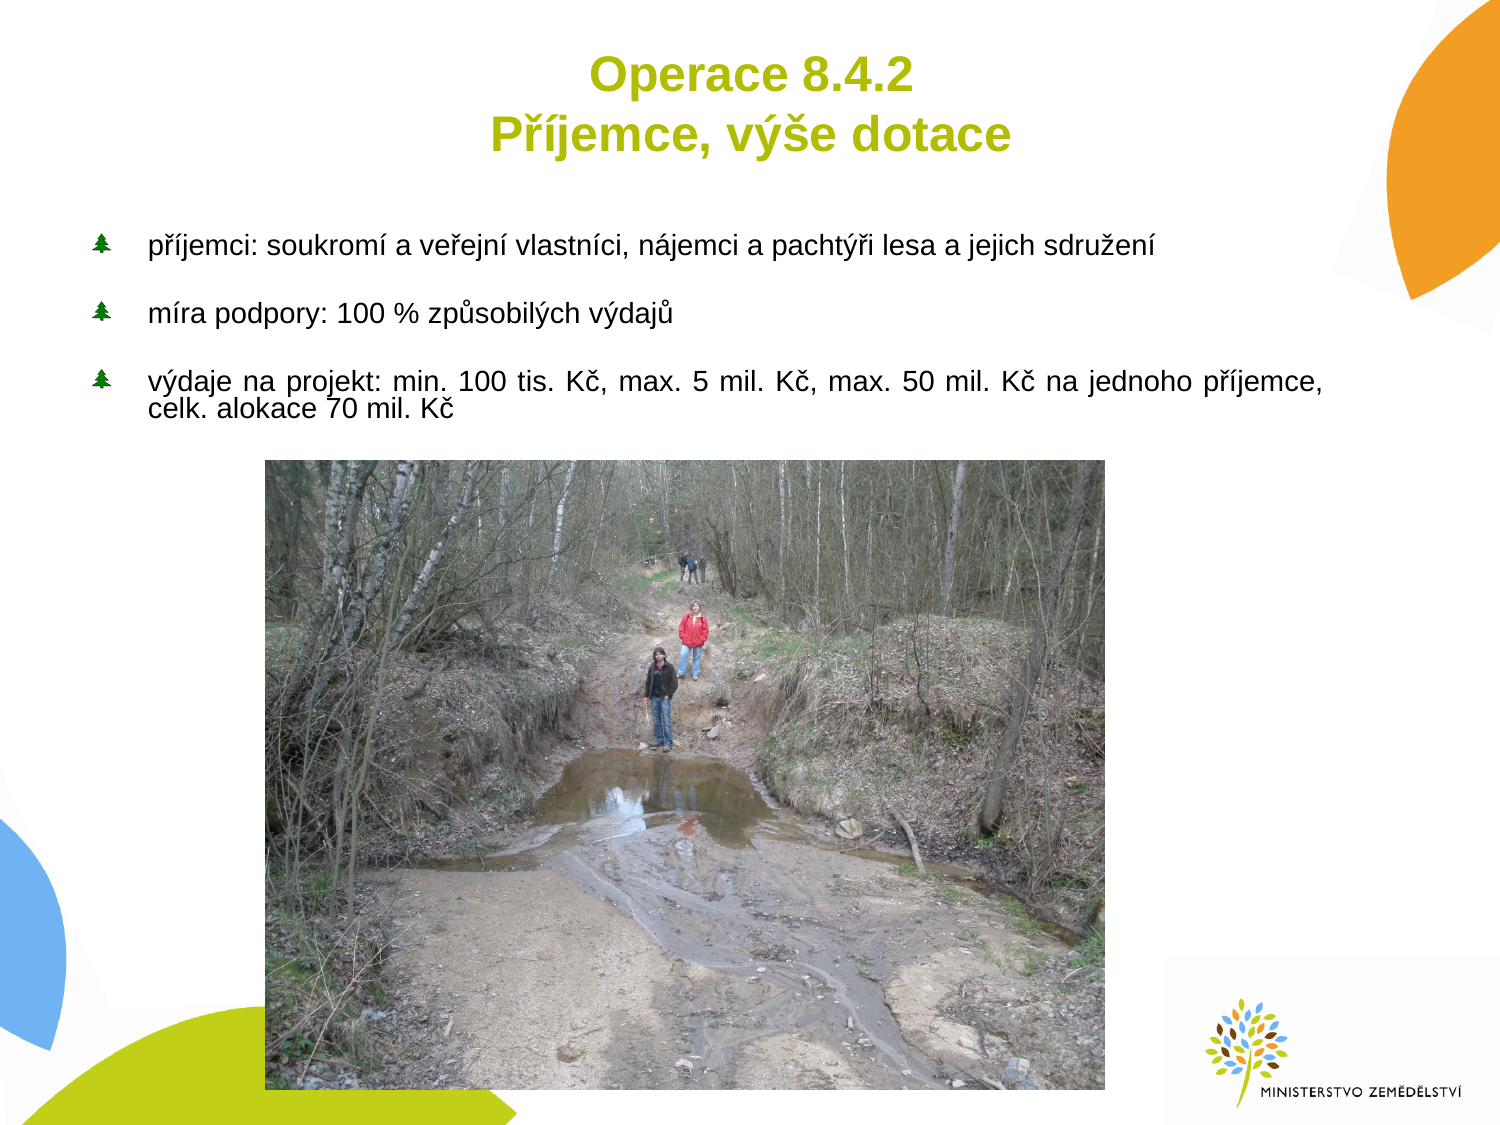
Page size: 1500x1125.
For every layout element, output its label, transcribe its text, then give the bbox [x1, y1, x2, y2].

title Operace 8.4.2 Příjemce, výše dotace [76, 7, 1427, 195]
list příjemci: soukromí a veřejní vlastníci, nájemci a pachtýři lesa a jejich sdružení míra podpory: 100 % způsobilých výdajů výdaje na projekt: min. 100 tis. Kč, max. 5 mil. Kč, max. 50 mil. Kč na jednoho příjemce, celk. alokace 70 mil. Kč [76, 184, 1341, 433]
picture [0, 0, 1500, 1125]
